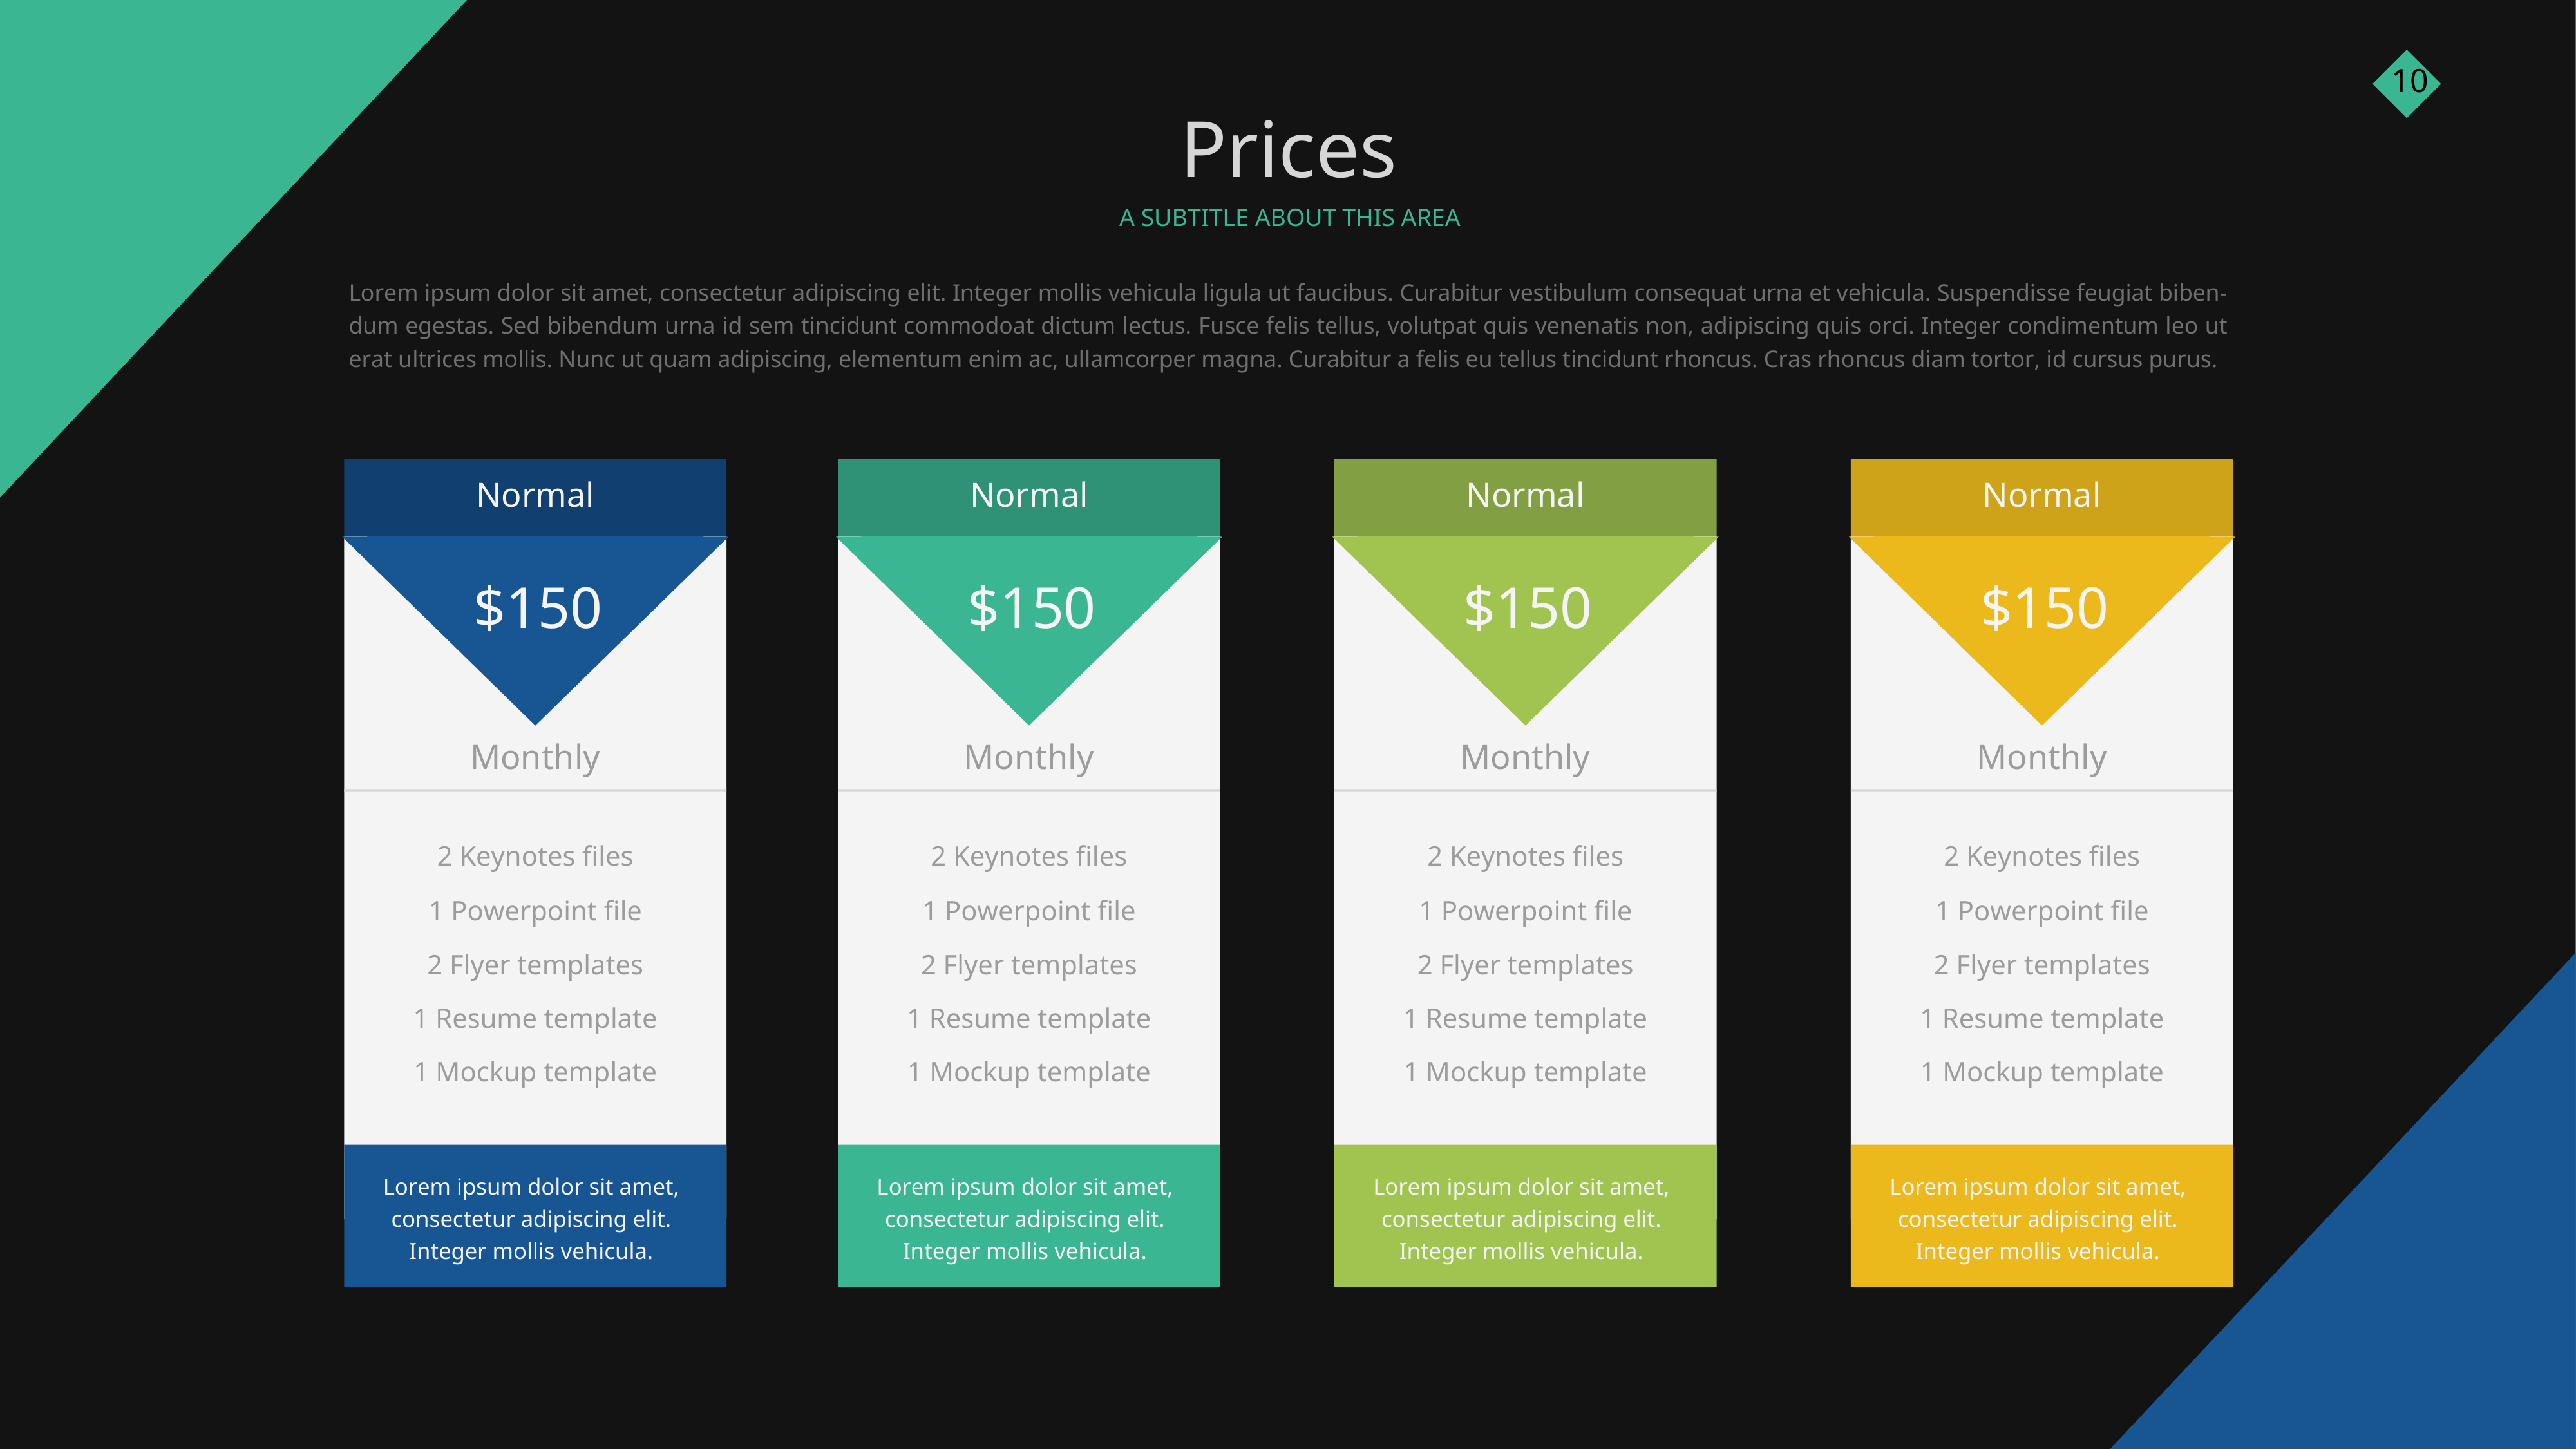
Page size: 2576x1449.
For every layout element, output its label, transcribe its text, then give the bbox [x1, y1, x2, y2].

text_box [835, 459, 1222, 1287]
text_box [2372, 73, 2383, 95]
text_box [0, 0, 468, 498]
text_box [2110, 952, 2576, 1449]
text_box <number> [2383, 55, 2437, 116]
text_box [1848, 459, 2235, 1287]
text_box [342, 459, 729, 1287]
text_box [2437, 79, 2441, 88]
text_box A SUBTITLE ABOUT THIS AREA [350, 202, 2230, 232]
text_box Prices [348, 95, 2229, 198]
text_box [1332, 459, 1719, 1287]
text_box [2401, 50, 2412, 55]
text_box Lorem ipsum dolor sit amet, consectetur adipiscing elit. Integer mollis vehicula ligula ut faucibus. Curabitur vestibulum consequat urna et vehicula. Suspendisse feugiat biben- dum egestas. Sed bibendum urna id sem tincidunt commodoat dictum lectus. Fusce felis tellus, volutpat quis venenatis non, adipiscing quis orci. Integer condimentum leo ut erat ultrices mollis. Nunc ut quam adipiscing, elementum enim ac, ullamcorper magna. Curabitur a felis eu tellus tincidunt rhoncus. Cras rhoncus diam tortor, id cursus purus. [348, 272, 2230, 374]
